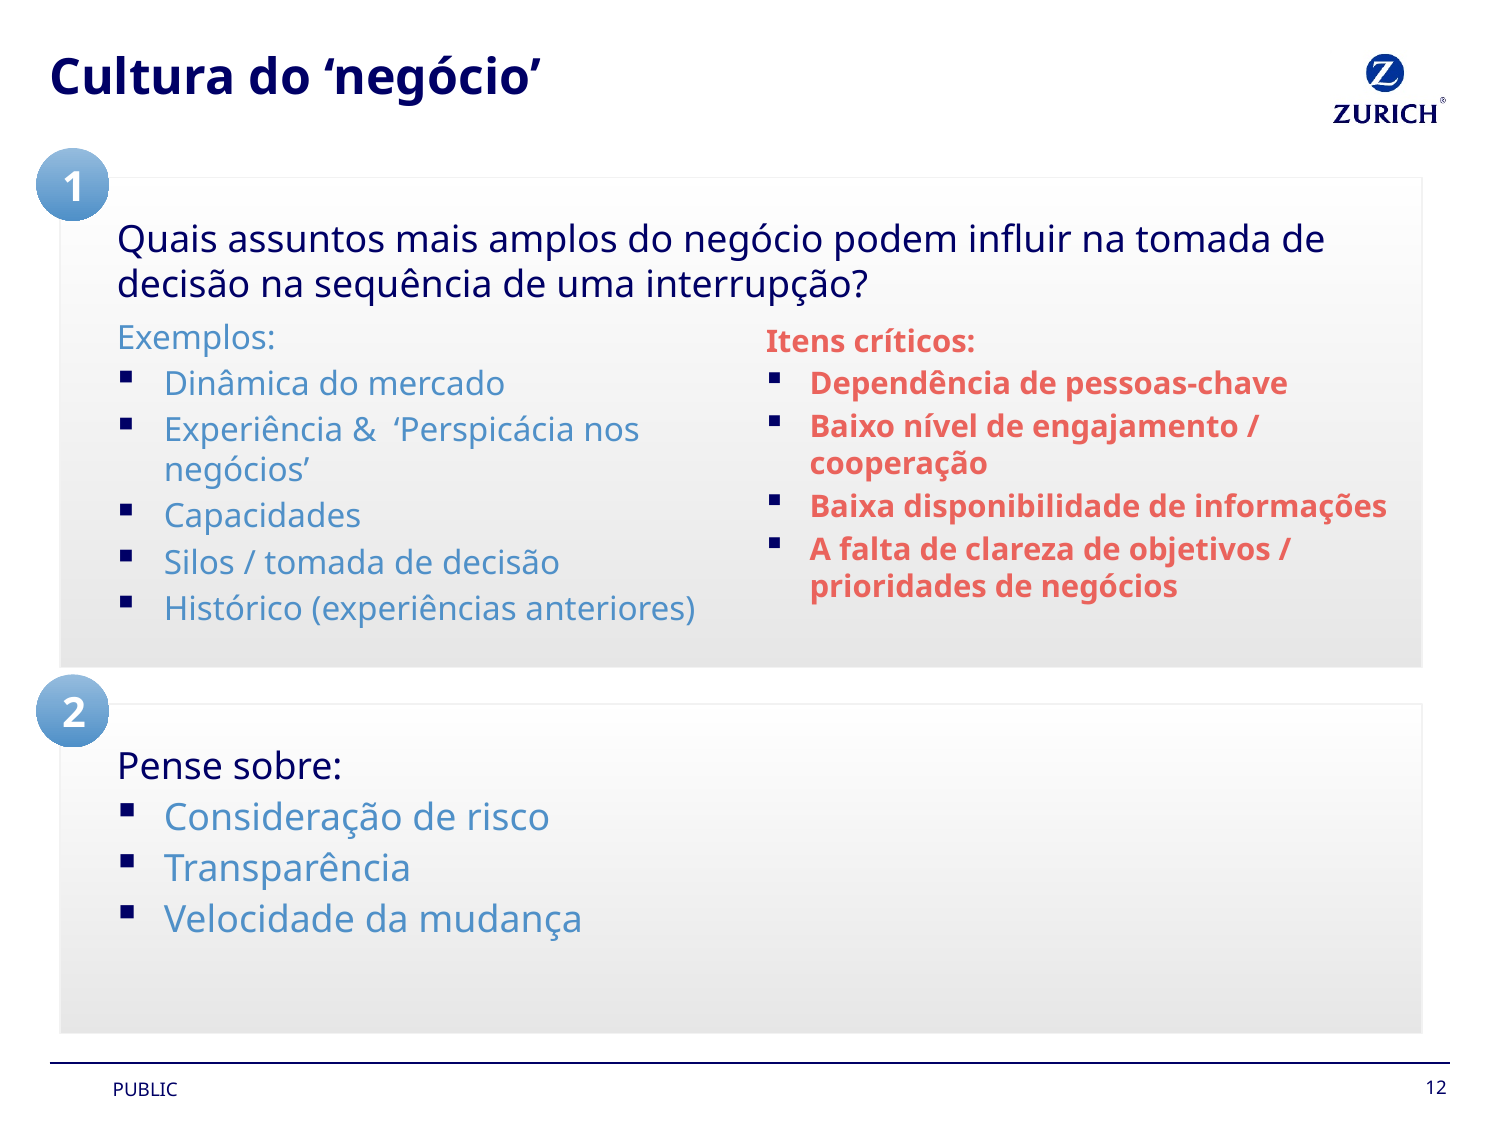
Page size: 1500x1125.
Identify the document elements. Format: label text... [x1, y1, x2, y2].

text_box Exemplos: Dinâmica do mercado Experiência & ‘Perspicácia nos negócios’ Capacidades Silos / tomada de decisão Histórico (experiências anteriores) [116, 316, 741, 634]
text_box Pense sobre: [116, 741, 1365, 792]
text_box Quais assuntos mais amplos do negócio podem influir na tomada de decisão na sequência de uma interrupção? [116, 215, 1365, 321]
title Cultura do ‘negócio’ [49, 51, 1306, 111]
text_box 1 [36, 147, 110, 221]
text_box Consideração de risco Transparência Velocidade da mudança [116, 792, 1365, 998]
picture [1330, 50, 1447, 126]
text_box [60, 703, 1422, 1034]
text_box 2 [36, 674, 110, 748]
text_box [60, 177, 1422, 668]
text_box Itens críticos: Dependência de pessoas-chave Baixo nível de engajamento / cooperação Baixa disponibilidade de informações A falta de clareza de objetivos / prioridades de negócios [765, 321, 1390, 639]
